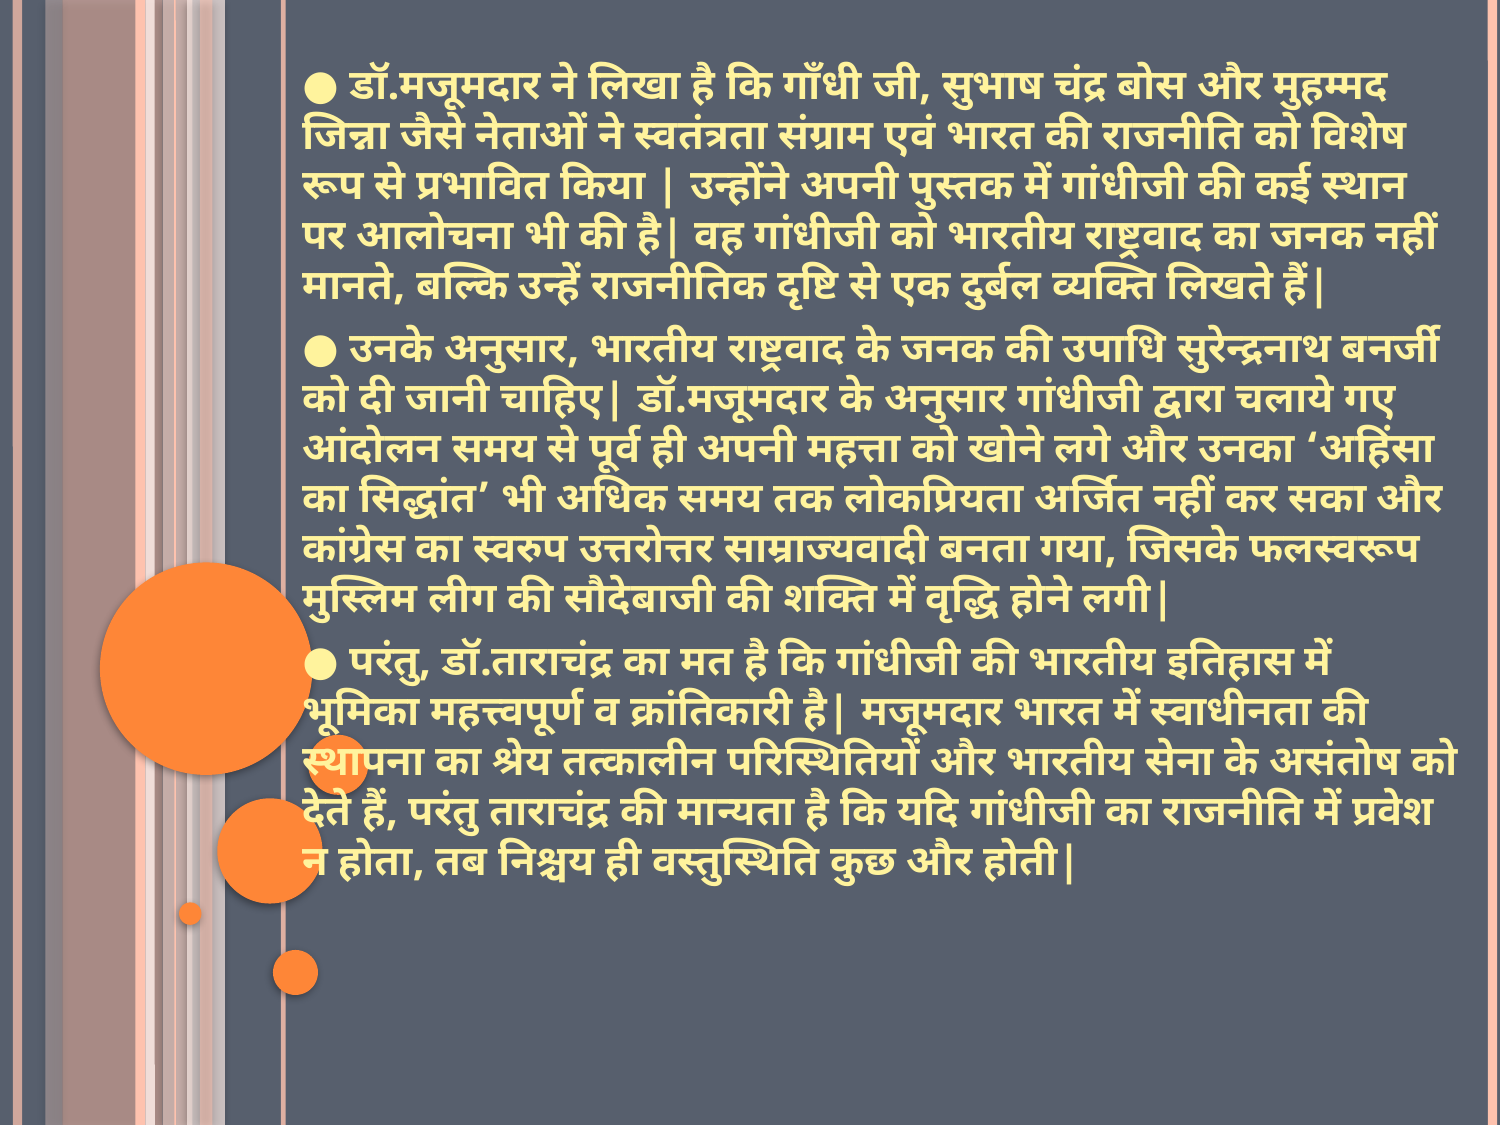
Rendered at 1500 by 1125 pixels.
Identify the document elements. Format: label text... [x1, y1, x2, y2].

list ● डॉ.मजूमदार ने लिखा है कि गाँधी जी, सुभाष चंद्र बोस और मुहम्मद जिन्ना जैसे नेताओं ने स्वतंत्रता संग्राम एवं भारत की राजनीति को विशेष रूप से प्रभावित किया | उन्होंने अपनी पुस्तक में गांधीजी की कई स्थान पर आलोचना भी की है| वह गांधीजी को भारतीय राष्ट्रवाद का जनक नहीं मानते, बल्कि उन्हें राजनीतिक दृष्टि से एक दुर्बल व्यक्ति लिखते हैं| ● उनके अनुसार, भारतीय राष्ट्रवाद के जनक की उपाधि सुरेन्द्रनाथ बनर्जी को दी जानी चाहिए| डॉ.मजूमदार के अनुसार गांधीजी द्वारा चलाये गए आंदोलन समय से पूर्व ही अपनी महत्ता को खोने लगे और उनका ‘अहिंसा का सिद्धांत’ भी अधिक समय तक लोकप्रियता अर्जित नहीं कर सका और कांग्रेस का स्वरुप उत्तरोत्तर साम्राज्यवादी बनता गया, जिसके फलस्वरूप मुस्लिम लीग की सौदेबाजी की शक्ति में वृद्धि होने लगी| ● परंतु, डॉ.ताराचंद्र का मत है कि गांधीजी की भारतीय इतिहास में भूमिका महत्त्वपूर्ण व क्रांतिकारी है| मजूमदार भारत में स्वाधीनता की स्थापना का श्रेय तत्कालीन परिस्थितियों और भारतीय सेना के असंतोष को देते हैं, परंतु ताराचंद्र की मान्यता है कि यदि गांधीजी का राजनीति में प्रवेश न होता, तब निश्चय ही वस्तुस्थिति कुछ और होती| [287, 50, 1475, 1125]
